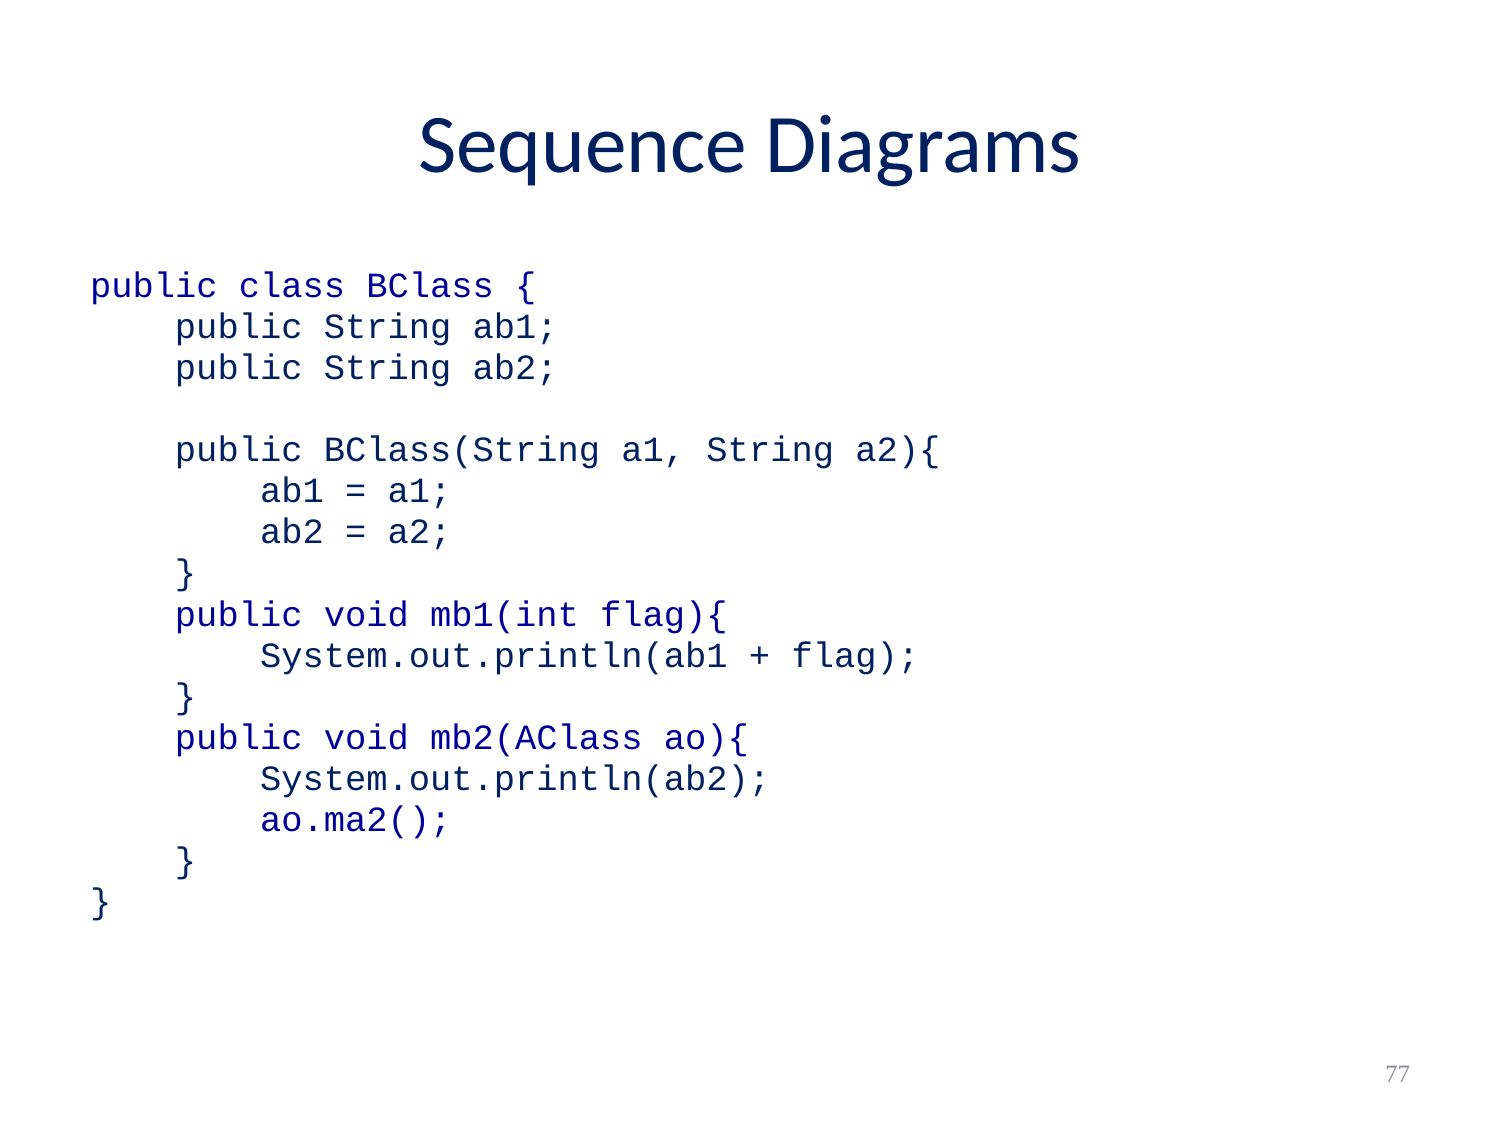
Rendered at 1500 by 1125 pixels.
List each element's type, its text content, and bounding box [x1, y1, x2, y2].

list public class BClass { public String ab1; public String ab2; public BClass(String a1, String a2){ ab1 = a1; ab2 = a2; } public void mb1(int flag){ System.out.println(ab1 + flag); } public void mb2(AClass ao){ System.out.println(ab2); ao.ma2(); } } [75, 262, 1425, 1005]
slide_number 77 [1074, 1042, 1425, 1103]
title Sequence Diagrams [75, 45, 1425, 233]
